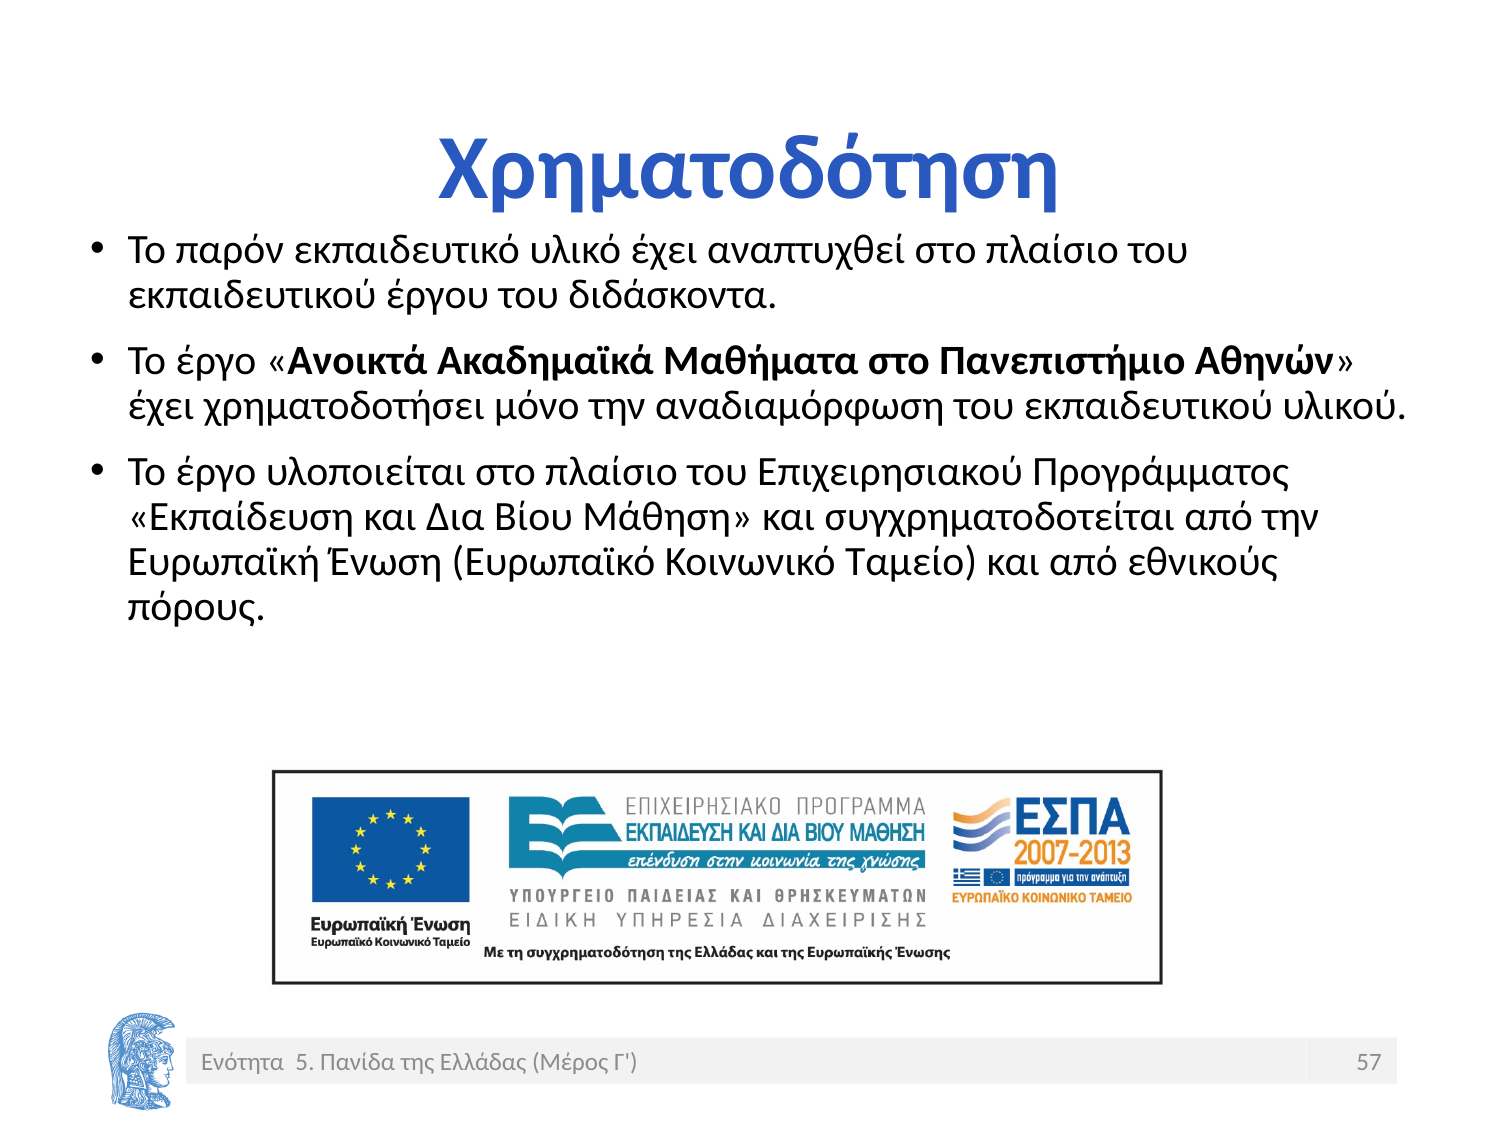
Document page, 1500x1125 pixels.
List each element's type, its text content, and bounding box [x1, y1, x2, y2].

picture [103, 1011, 186, 1114]
footer Ενότητα 5. Πανίδα της Ελλάδας (Μέρος Γ') [186, 1037, 1306, 1084]
picture [265, 763, 1169, 991]
list Το παρόν εκπαιδευτικό υλικό έχει αναπτυχθεί στo πλαίσιo του εκπαιδευτικού έργου του διδάσκοντα. Το έργο «Ανοικτά Ακαδημαϊκά Μαθήματα στο Πανεπιστήμιο Αθηνών» έχει χρηματοδοτήσει μόνο την αναδιαμόρφωση του εκπαιδευτικού υλικού. Το έργο υλοποιείται στο πλαίσιο του Επιχειρησιακού Προγράμματος «Εκπαίδευση και Δια Βίου Μάθηση» και συγχρηματοδοτείται από την Ευρωπαϊκή Ένωση (Ευρωπαϊκό Κοινωνικό Ταμείο) και από εθνικούς πόρους. [75, 219, 1425, 963]
title Χρηματοδότηση [103, 59, 1397, 219]
slide_number 57 [1306, 1037, 1397, 1084]
